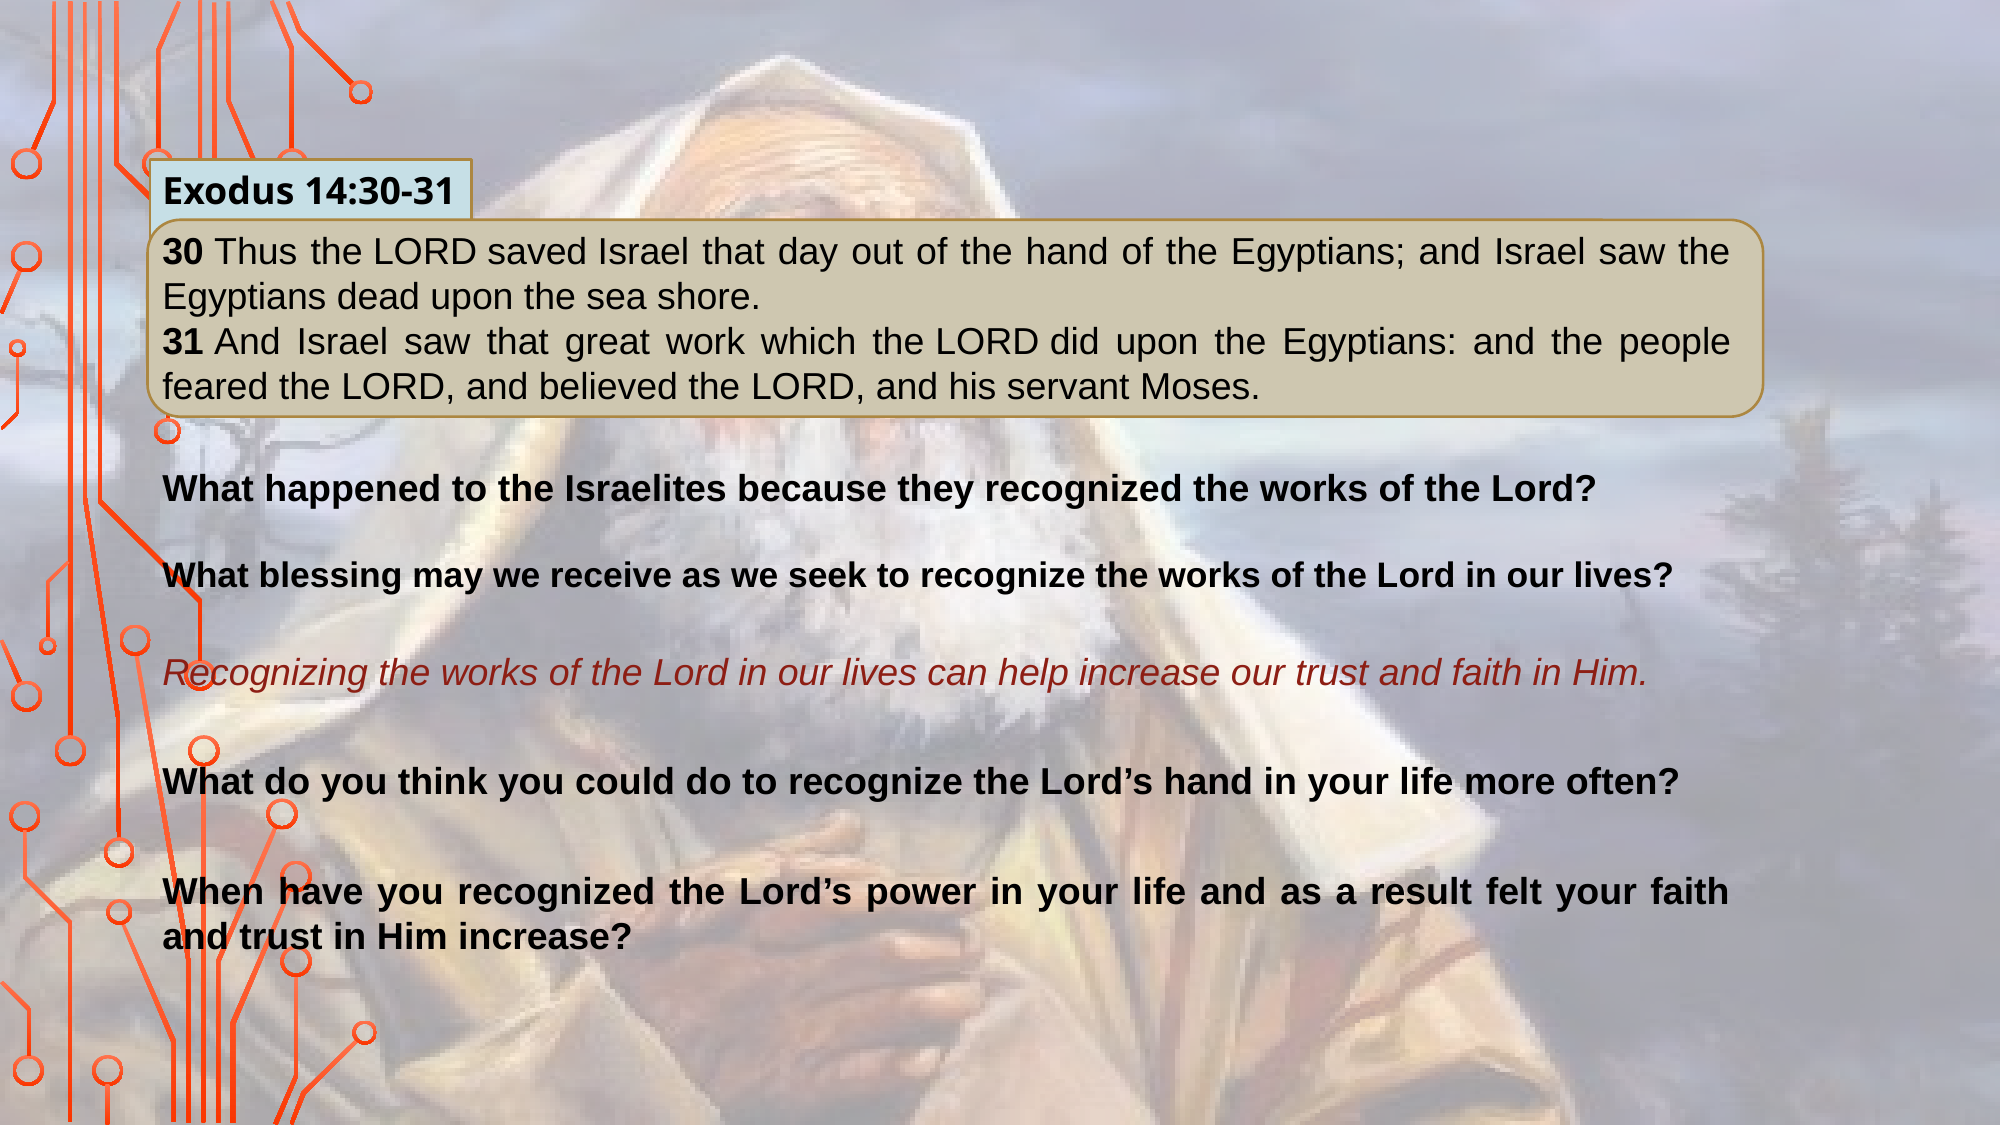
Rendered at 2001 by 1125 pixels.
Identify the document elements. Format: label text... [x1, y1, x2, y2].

text_box 30 Thus the Lord saved Israel that day out of the hand of the Egyptians; and Israel saw the Egyptians dead upon the sea shore. 31 And Israel saw that great work which the Lord did upon the Egyptians: and the people feared the Lord, and believed the Lord, and his servant Moses. [147, 219, 1746, 415]
text_box What happened to the Israelites because they recognized the works of the Lord? [147, 456, 1660, 517]
text_box Exodus 14:30-31 [147, 159, 472, 219]
text_box When have you recognized the Lord’s power in your life and as a result felt your faith and trust in Him increase? [147, 859, 1746, 965]
text_box [1746, 222, 1765, 415]
text_box What blessing may we receive as we seek to recognize the works of the Lord in our lives? [147, 545, 1746, 603]
text_box What do you think you could do to recognize the Lord’s hand in your life more often? [147, 749, 1764, 810]
text_box Recognizing the works of the Lord in our lives can help increase our trust and faith in Him. [147, 640, 1717, 701]
